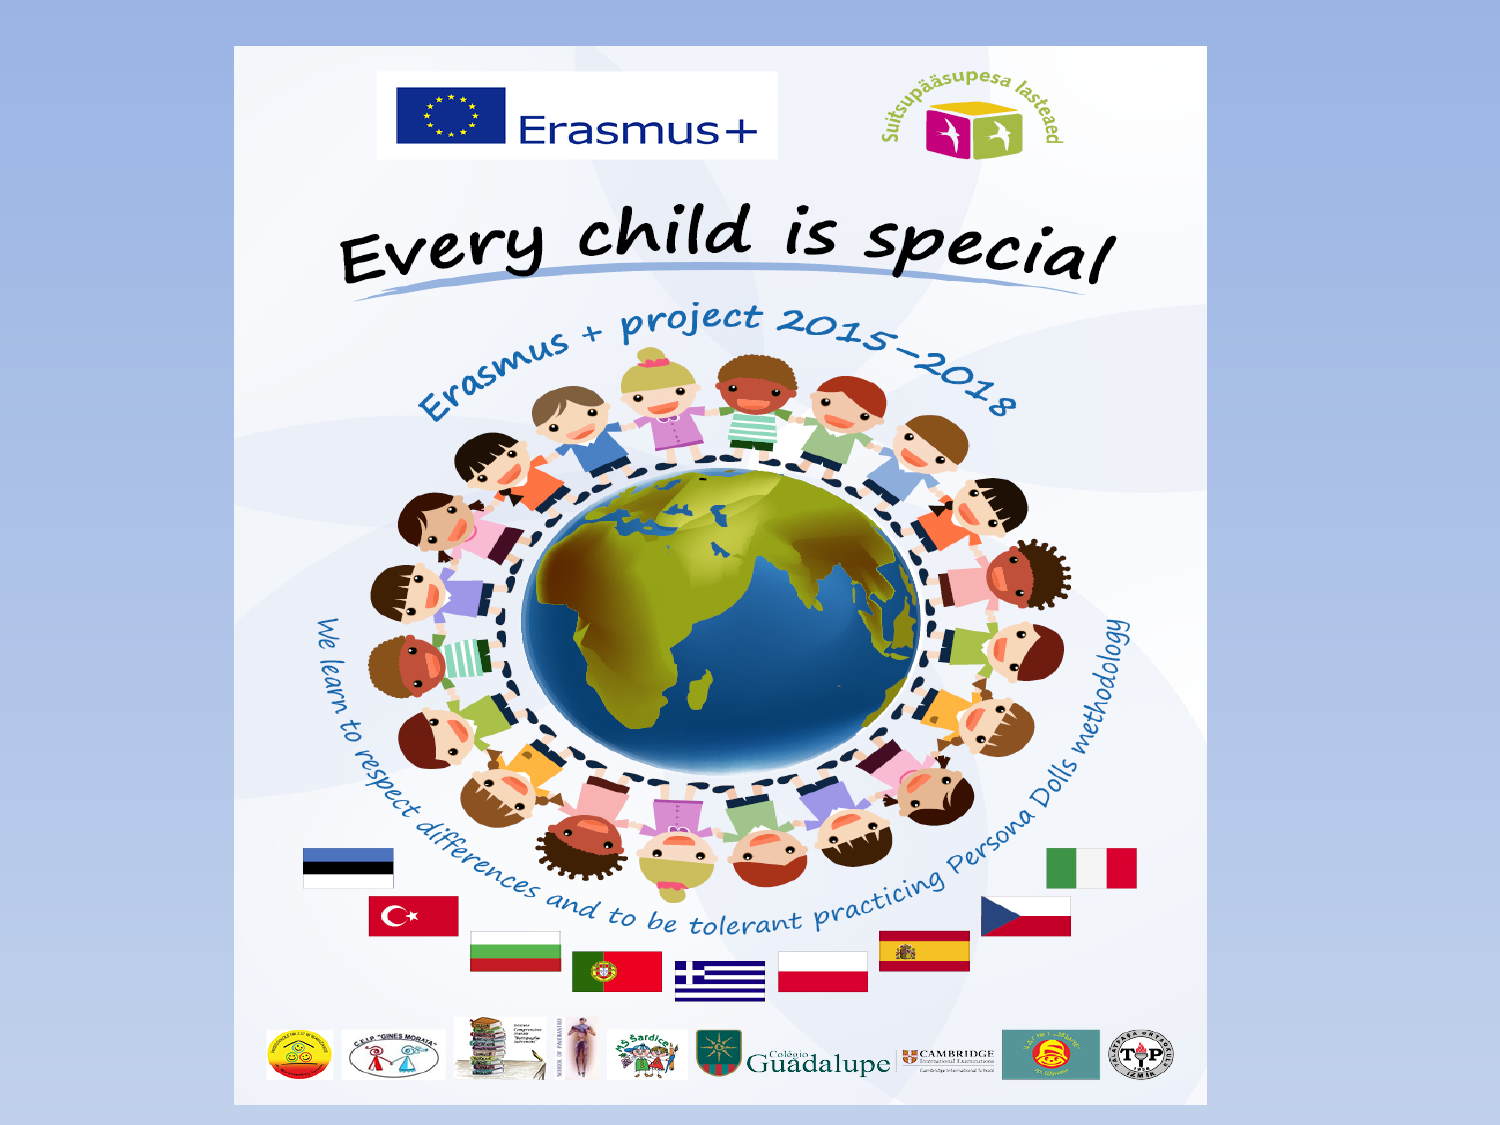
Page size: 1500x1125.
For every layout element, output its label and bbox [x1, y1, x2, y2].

picture [234, 46, 1208, 1105]
